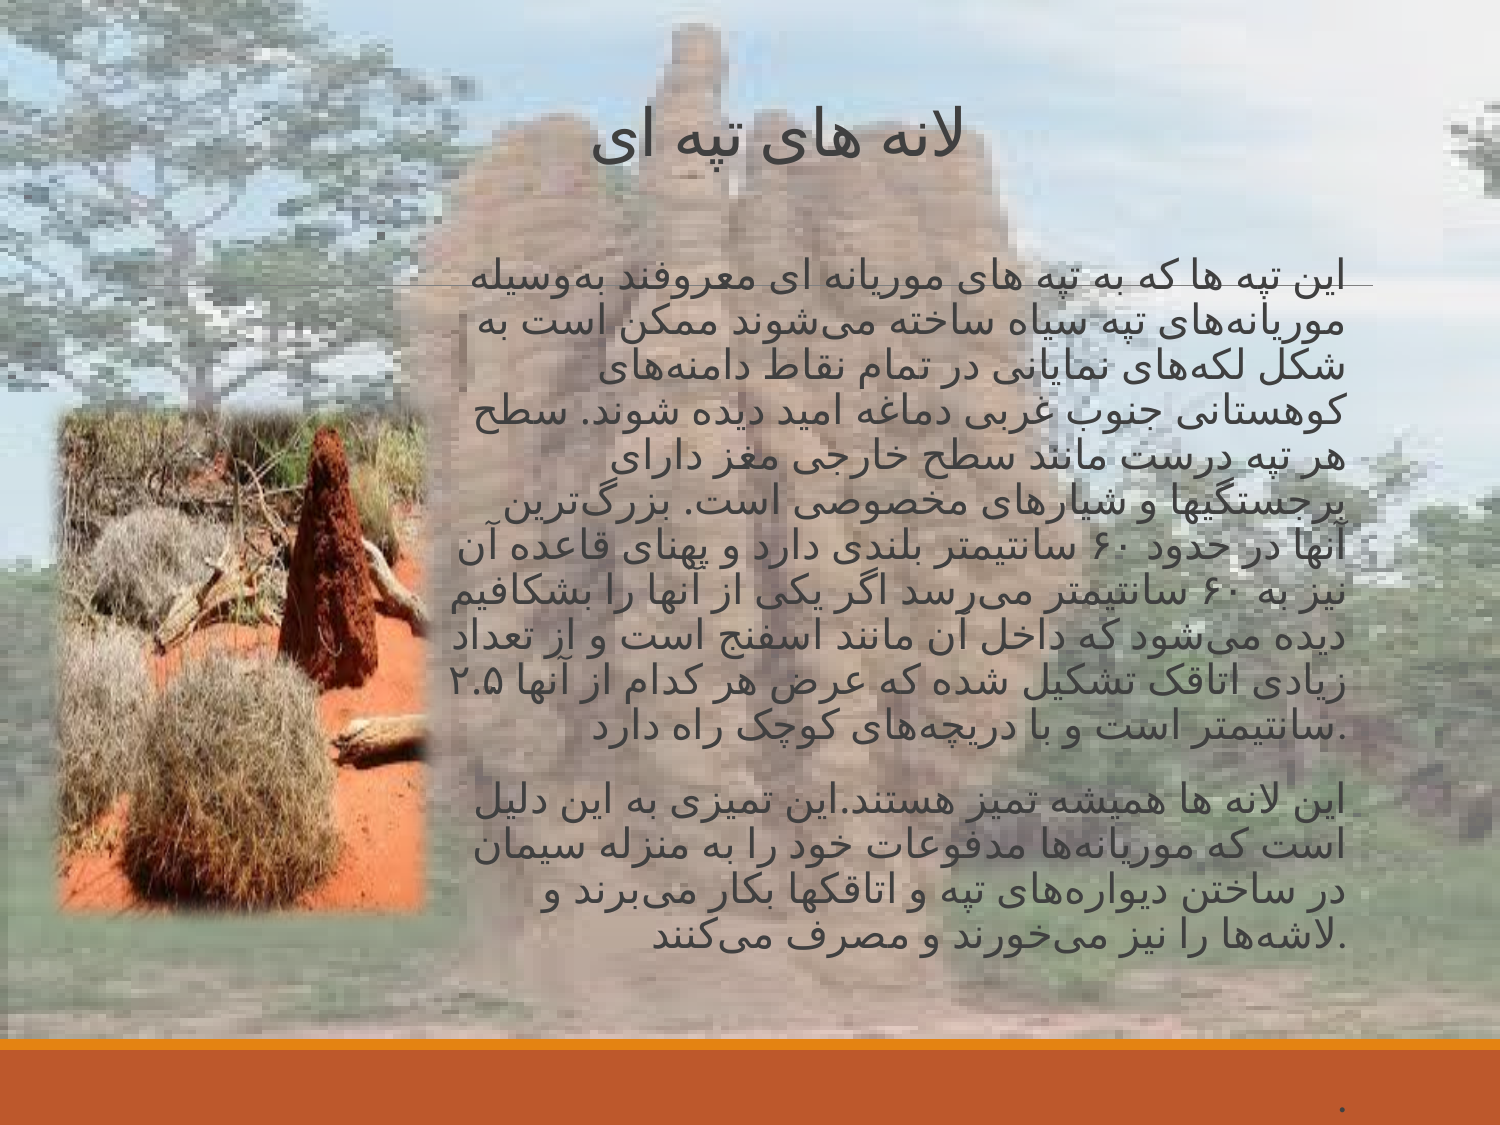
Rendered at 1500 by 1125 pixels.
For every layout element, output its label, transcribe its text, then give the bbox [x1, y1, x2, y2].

title لانه های تپه ای [574, 93, 1437, 178]
list این تپه ها که به تپه های موریانه ای معروفند به‌وسیله موریانه‌های تپه سیاه ساخته می‌شوند ممکن است به شکل لکه‌های نمایانی در تمام نقاط دامنه‌های کوهستانی جنوب غربی دماغه امید دیده شوند. سطح هر تپه درست مانند سطح خارجی مغز دارای برجستگیها و شیارهای مخصوصی است. بزرگ‌ترین آنها در حدود ۶۰ سانتیمتر بلندی دارد و پهنای قاعده آن نیز به ۶۰ سانتیمتر می‌رسد اگر یکی از آنها را بشکافیم دیده می‌شود که داخل آن مانند اسفنج است و از تعداد زیادی اتاقک تشکیل شده که عرض هر کدام از آنها ۲.۵ سانتیمتر است و با دریچه‌های کوچک راه دارد. این لانه ها همیشه تمیز هستند.این تمیزی به این دلیل است که موریانه‌ها مدفوعات خود را به منزله سیمان در ساختن دیواره‌های تپه و اتاقکها بکار می‌برند و لاشه‌ها را نیز می‌خورند و مصرف می‌کنند. . [421, 246, 1348, 1079]
picture [40, 393, 443, 931]
